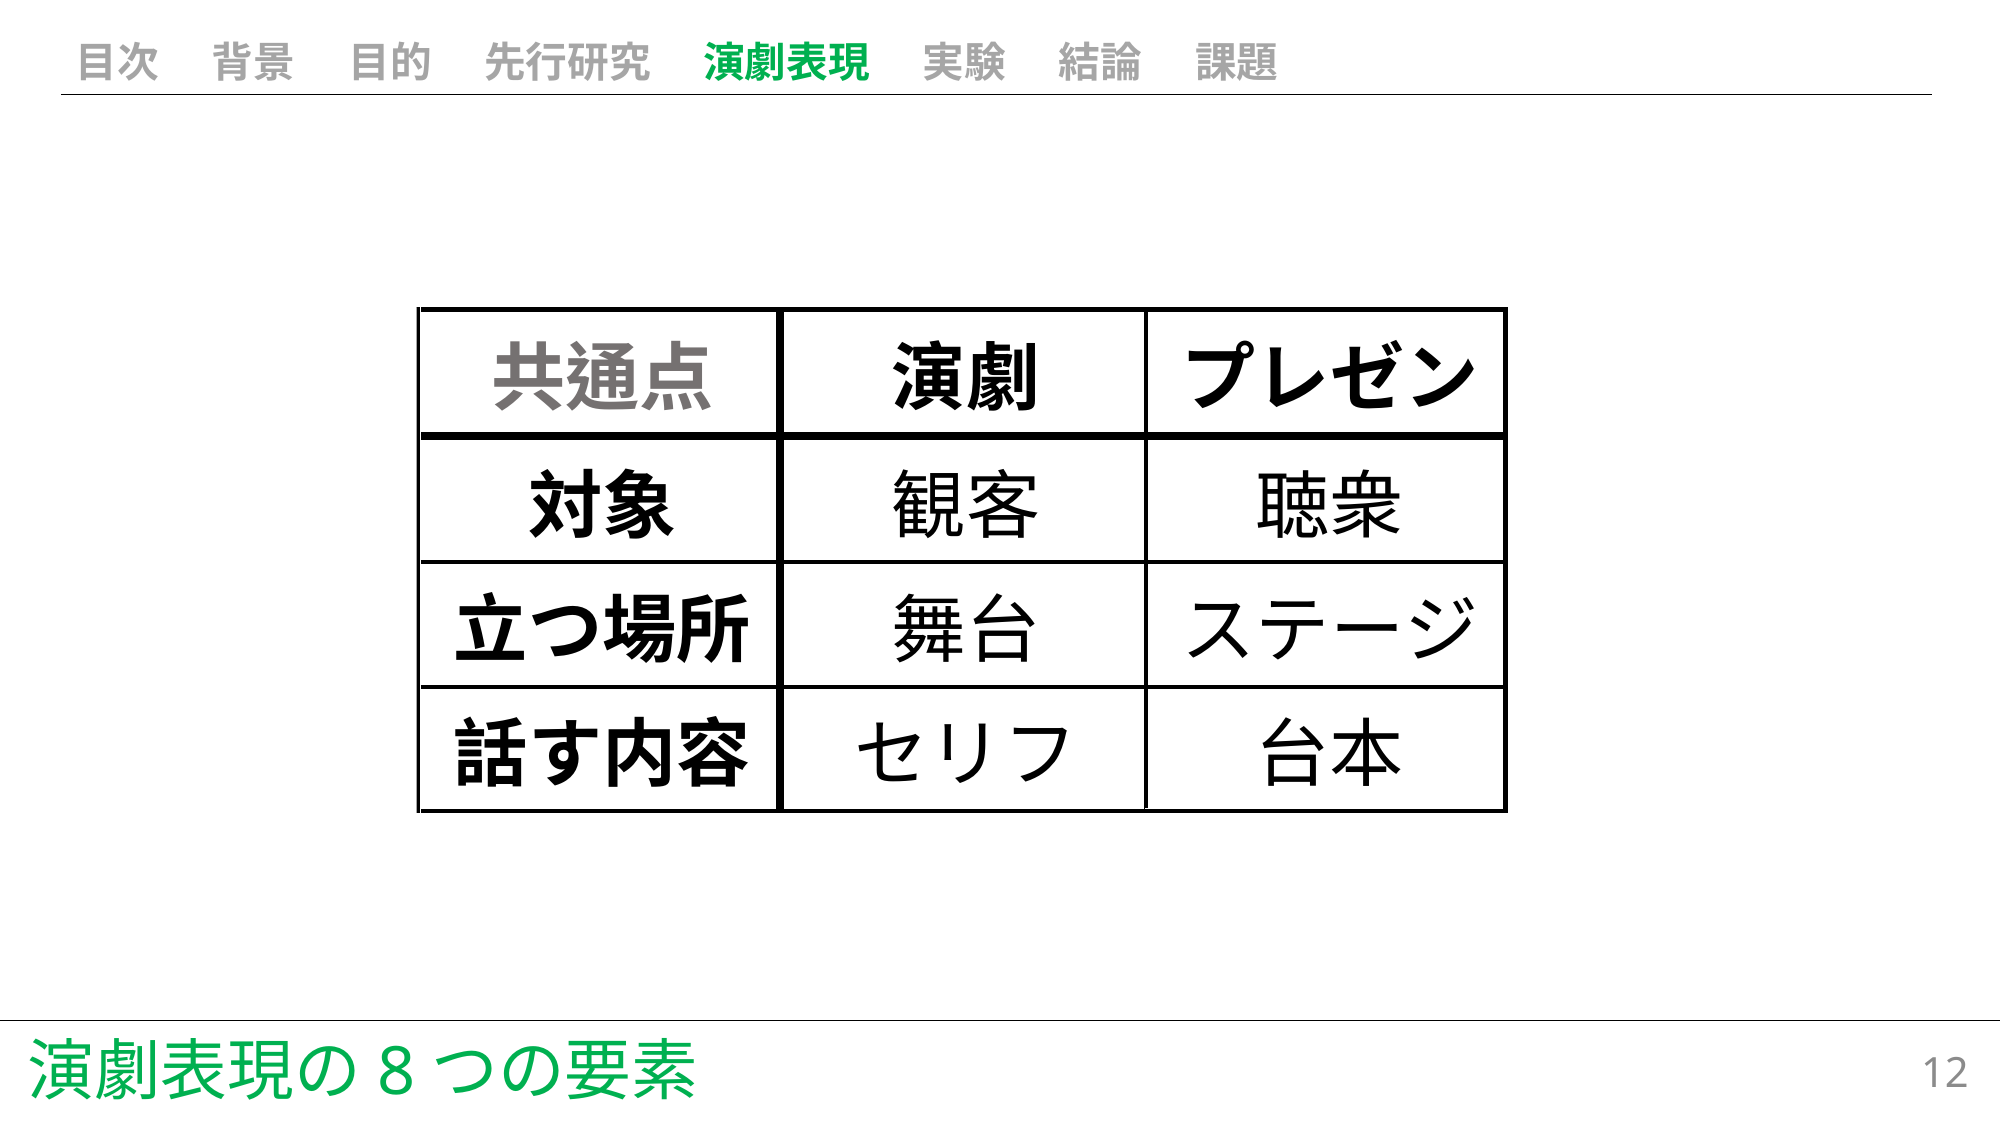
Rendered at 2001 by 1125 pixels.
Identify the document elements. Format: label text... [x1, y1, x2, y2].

picture [416, 307, 1513, 818]
text_box 背景 [197, 28, 311, 94]
text_box 結論 [1044, 28, 1158, 94]
text_box 目次 [60, 28, 174, 94]
text_box 演劇表現の8つの要素 [12, 1021, 714, 1116]
text_box 目的 [333, 28, 447, 94]
text_box 演劇表現 [688, 28, 885, 94]
text_box 先行研究 [469, 28, 666, 94]
text_box 実験 [907, 28, 1021, 94]
text_box 課題 [1180, 28, 1294, 94]
slide_number 11 [1534, 1044, 1985, 1105]
